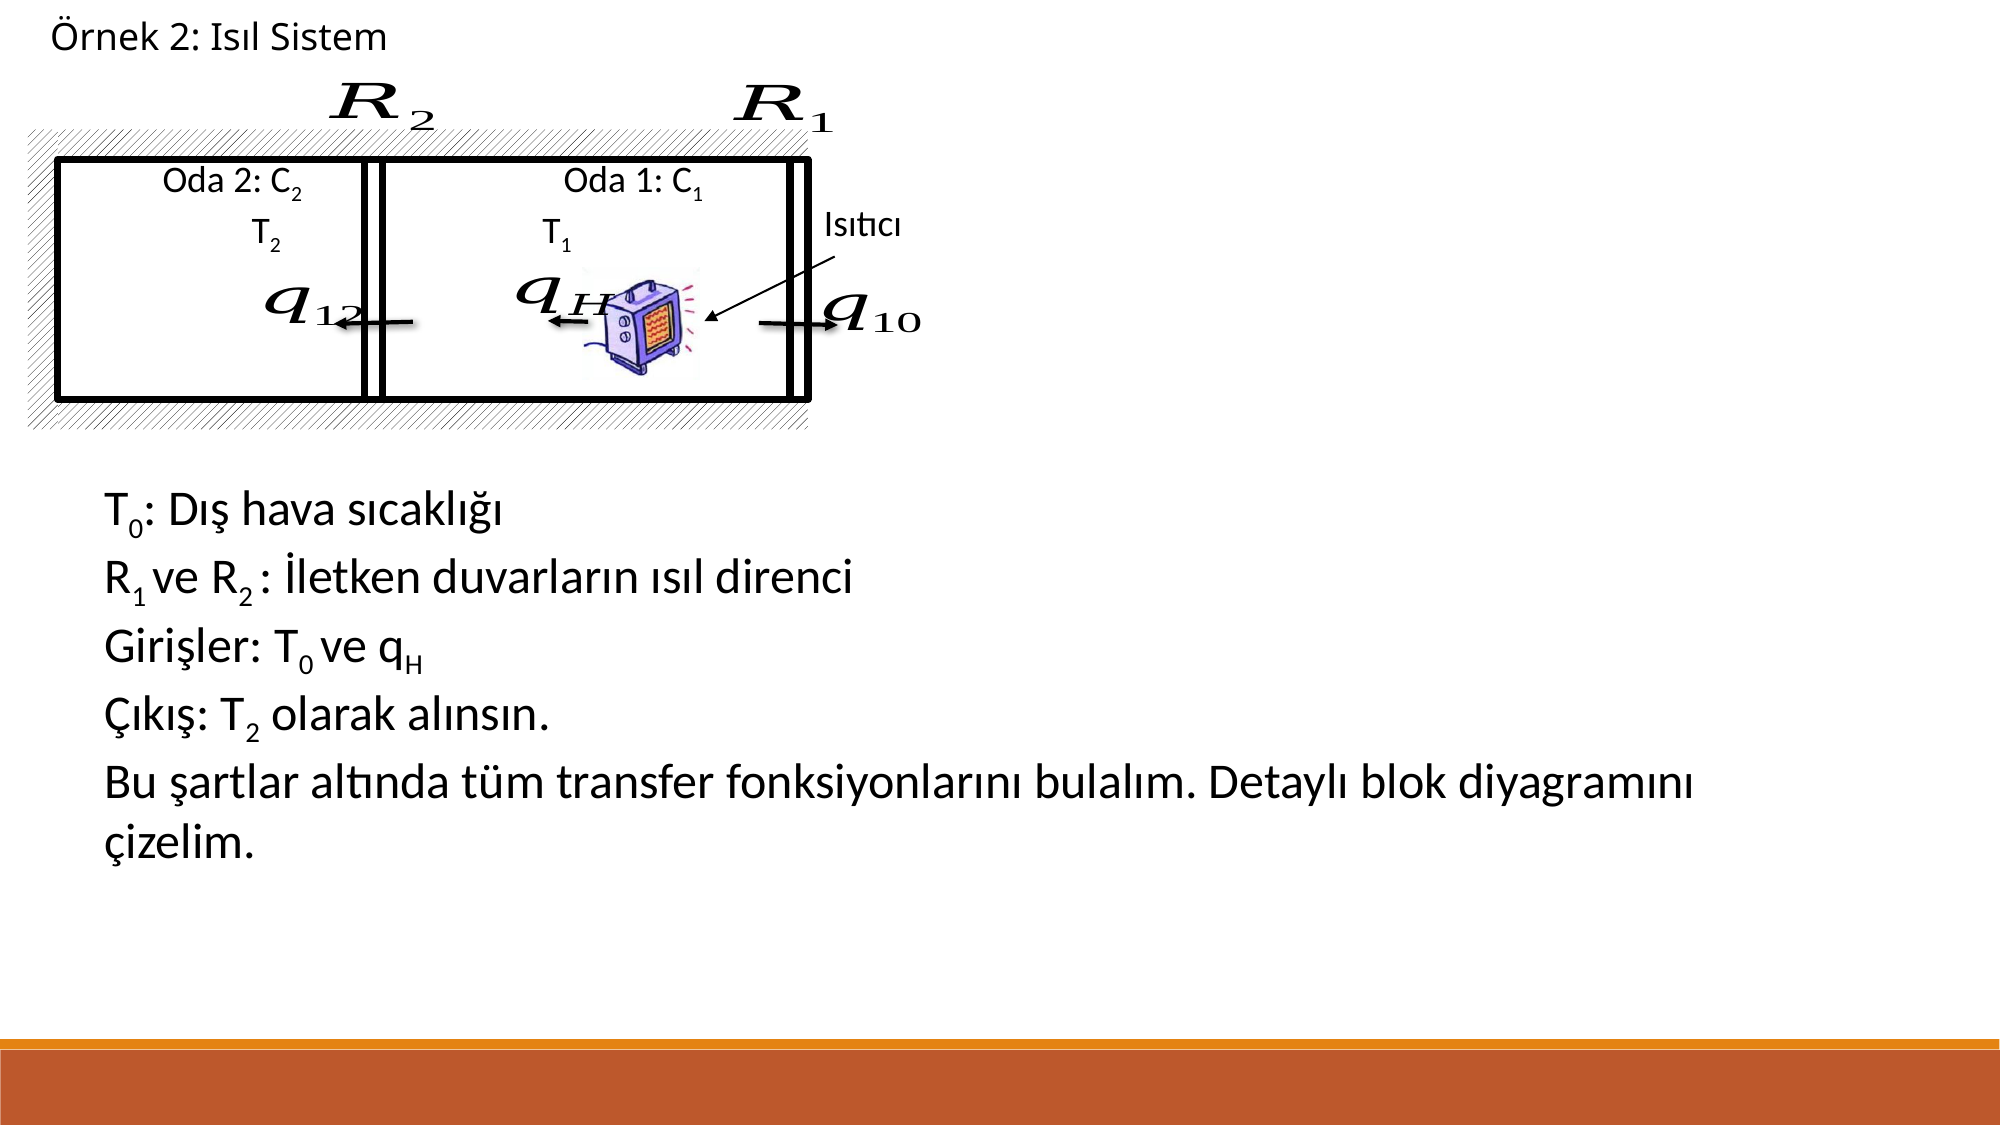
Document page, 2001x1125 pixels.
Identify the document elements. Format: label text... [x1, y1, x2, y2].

text_box T0: Dış hava sıcaklığı R1 ve R2 : İletken duvarların ısıl direnci Girişler: T0 ve qH Çıkış: T2 olarak alınsın. Bu şartlar altında tüm transfer fonksiyonlarını bulalım. Detaylı blok diyagramını çizelim. [89, 468, 1850, 876]
text_box Örnek 2: Isıl Sistem [35, 5, 414, 66]
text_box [27, 75, 927, 430]
